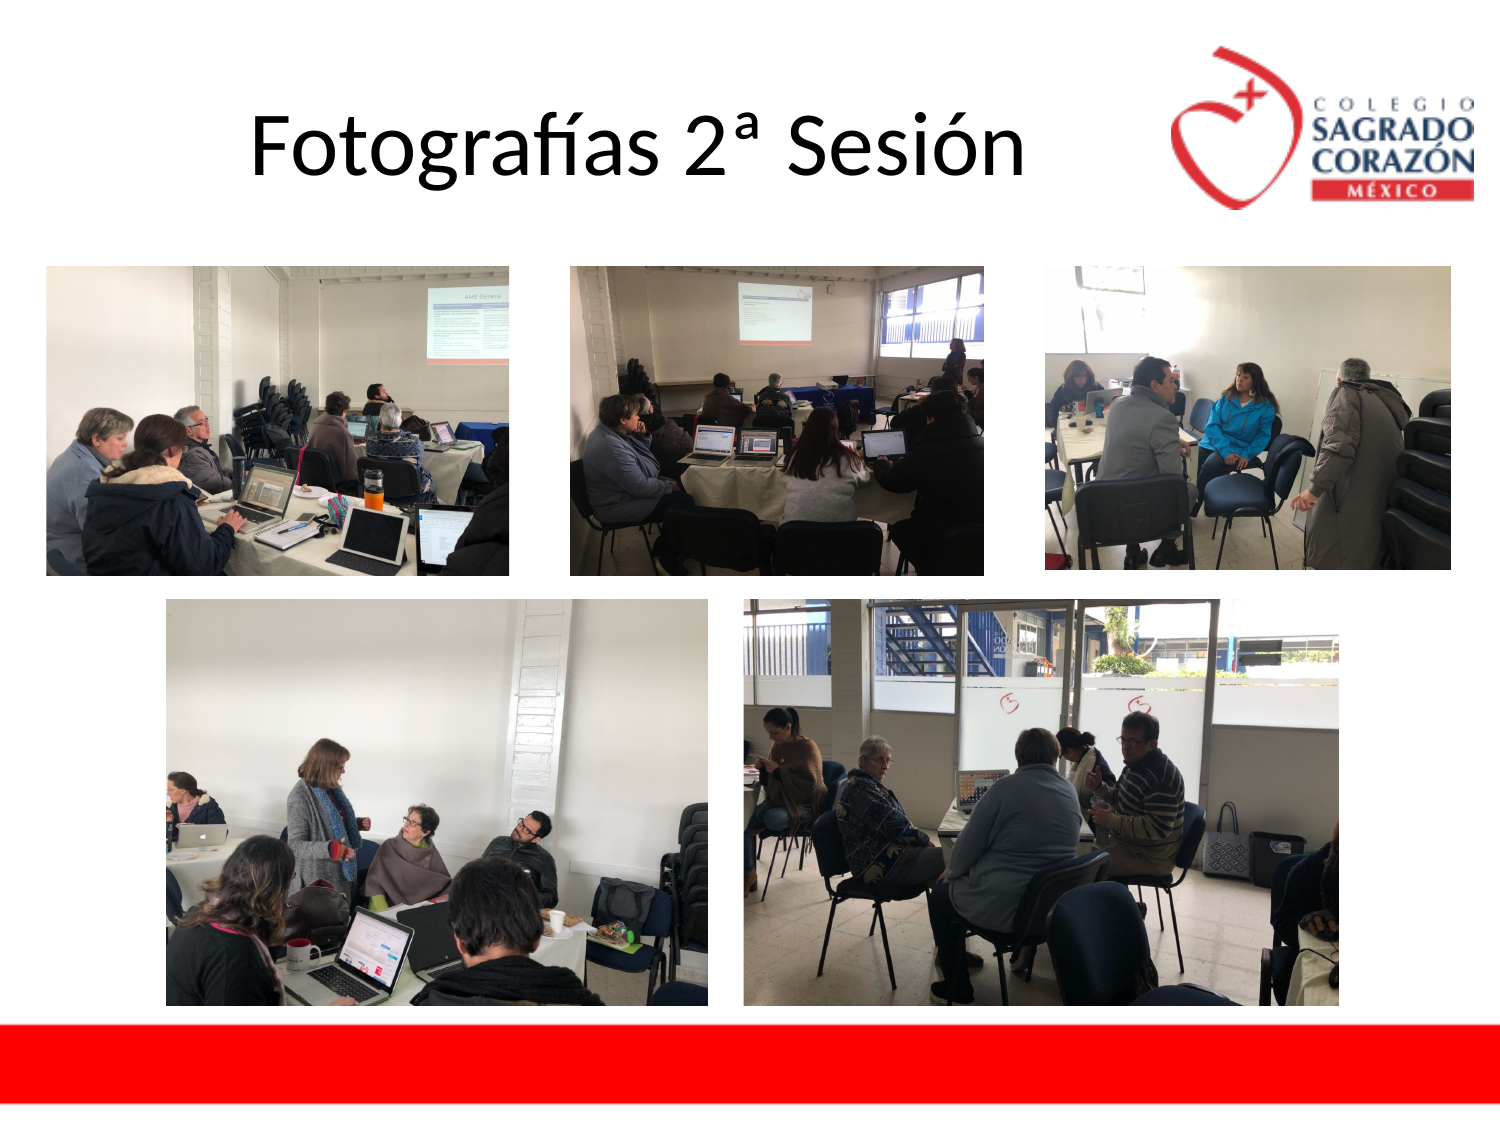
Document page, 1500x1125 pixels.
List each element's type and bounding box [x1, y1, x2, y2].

picture [45, 265, 510, 577]
picture [569, 265, 984, 577]
picture [1045, 265, 1451, 571]
picture [166, 599, 708, 1006]
picture [743, 599, 1352, 1006]
text_box [0, 24, 1500, 1123]
